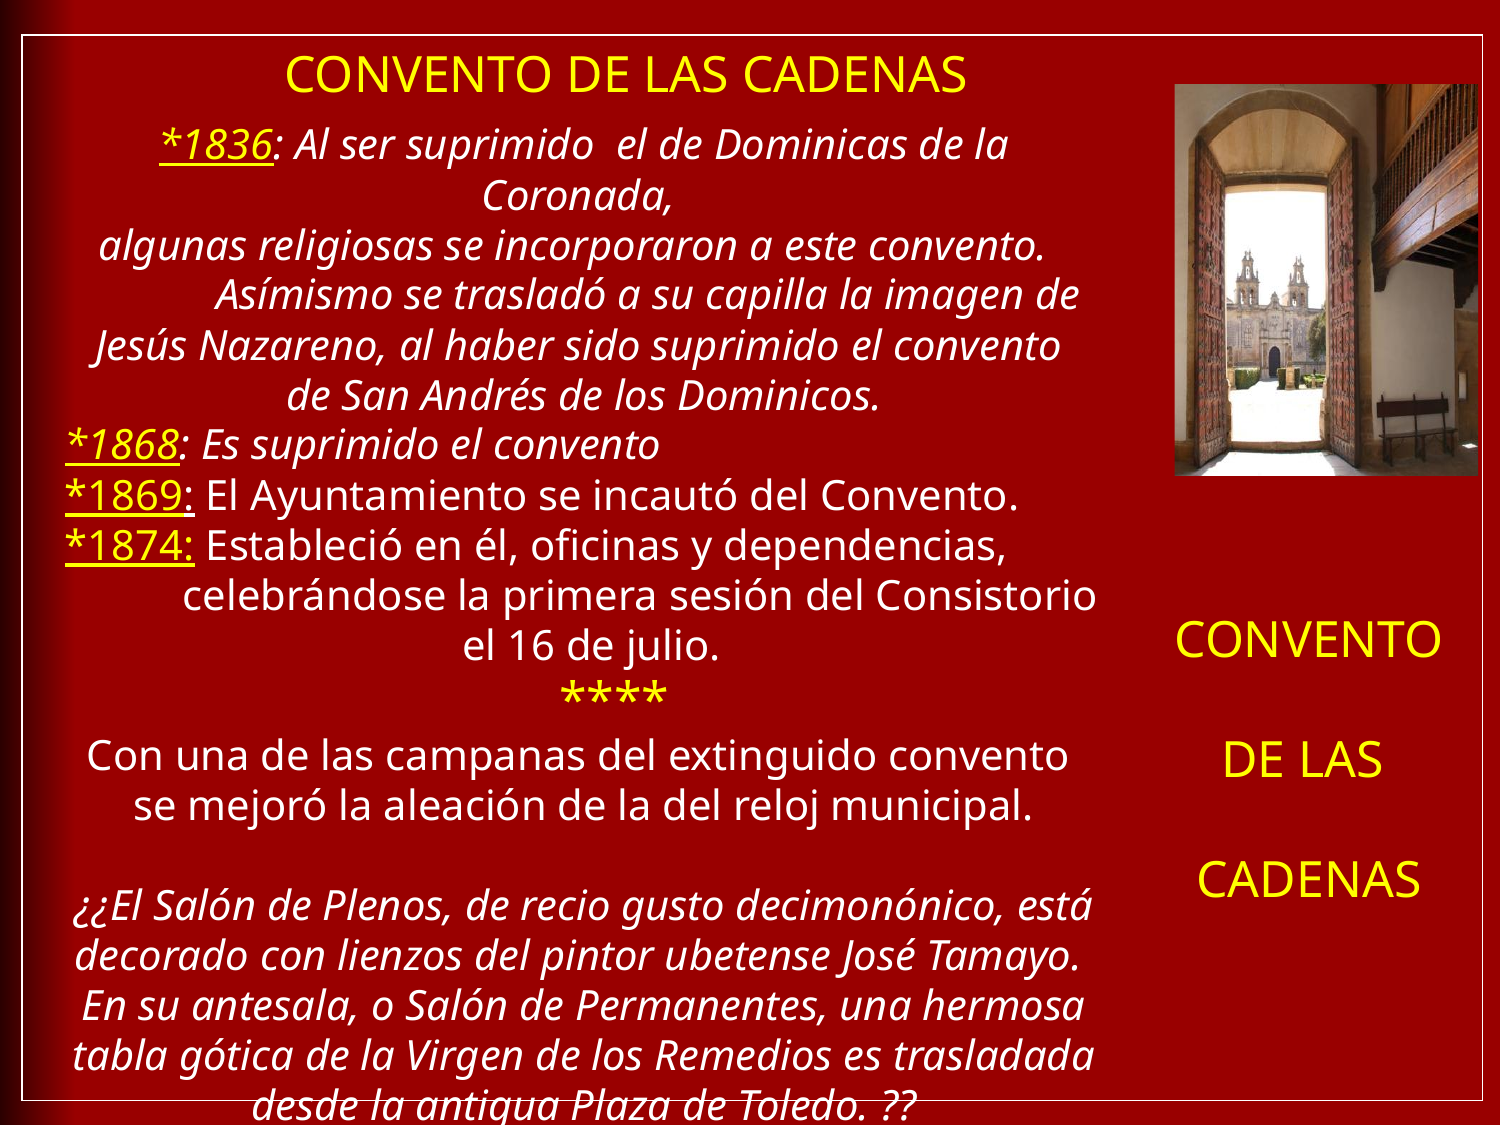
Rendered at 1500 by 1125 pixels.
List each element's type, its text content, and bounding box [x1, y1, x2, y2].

text_box CONVENTO DE LAS CADENAS [269, 35, 1024, 111]
text_box CONVENTO DE LAS CADENAS [1140, 599, 1479, 915]
text_box [1024, 35, 1483, 1101]
picture [1174, 70, 1479, 476]
text_box *1836: Al ser suprimido el de Dominicas de la Coronada, algunas religiosas se incorporaron a este convento. Asímismo se trasladó a su capilla la imagen de Jesús Nazareno, al haber sido suprimido el convento de San Andrés de los Dominicos. *1868: Es suprimido el convento *1869: El Ayuntamiento se incautó del Convento. *1874: Estableció en él, oficinas y dependencias, celebrándose la primera sesión del Consistorio el 16 de julio. **** Con una de las campanas del extinguido convento se mejoró la aleación de la del reloj municipal. ¿¿El Salón de Plenos, de recio gusto decimonónico, está decorado con lienzos del pintor ubetense José Tamayo. En su antesala, o Salón de Permanentes, una hermosa tabla gótica de la Virgen de los Remedios es trasladada desde la antigua Plaza de Toledo. ?? [49, 110, 1119, 1125]
text_box [21, 35, 269, 1101]
